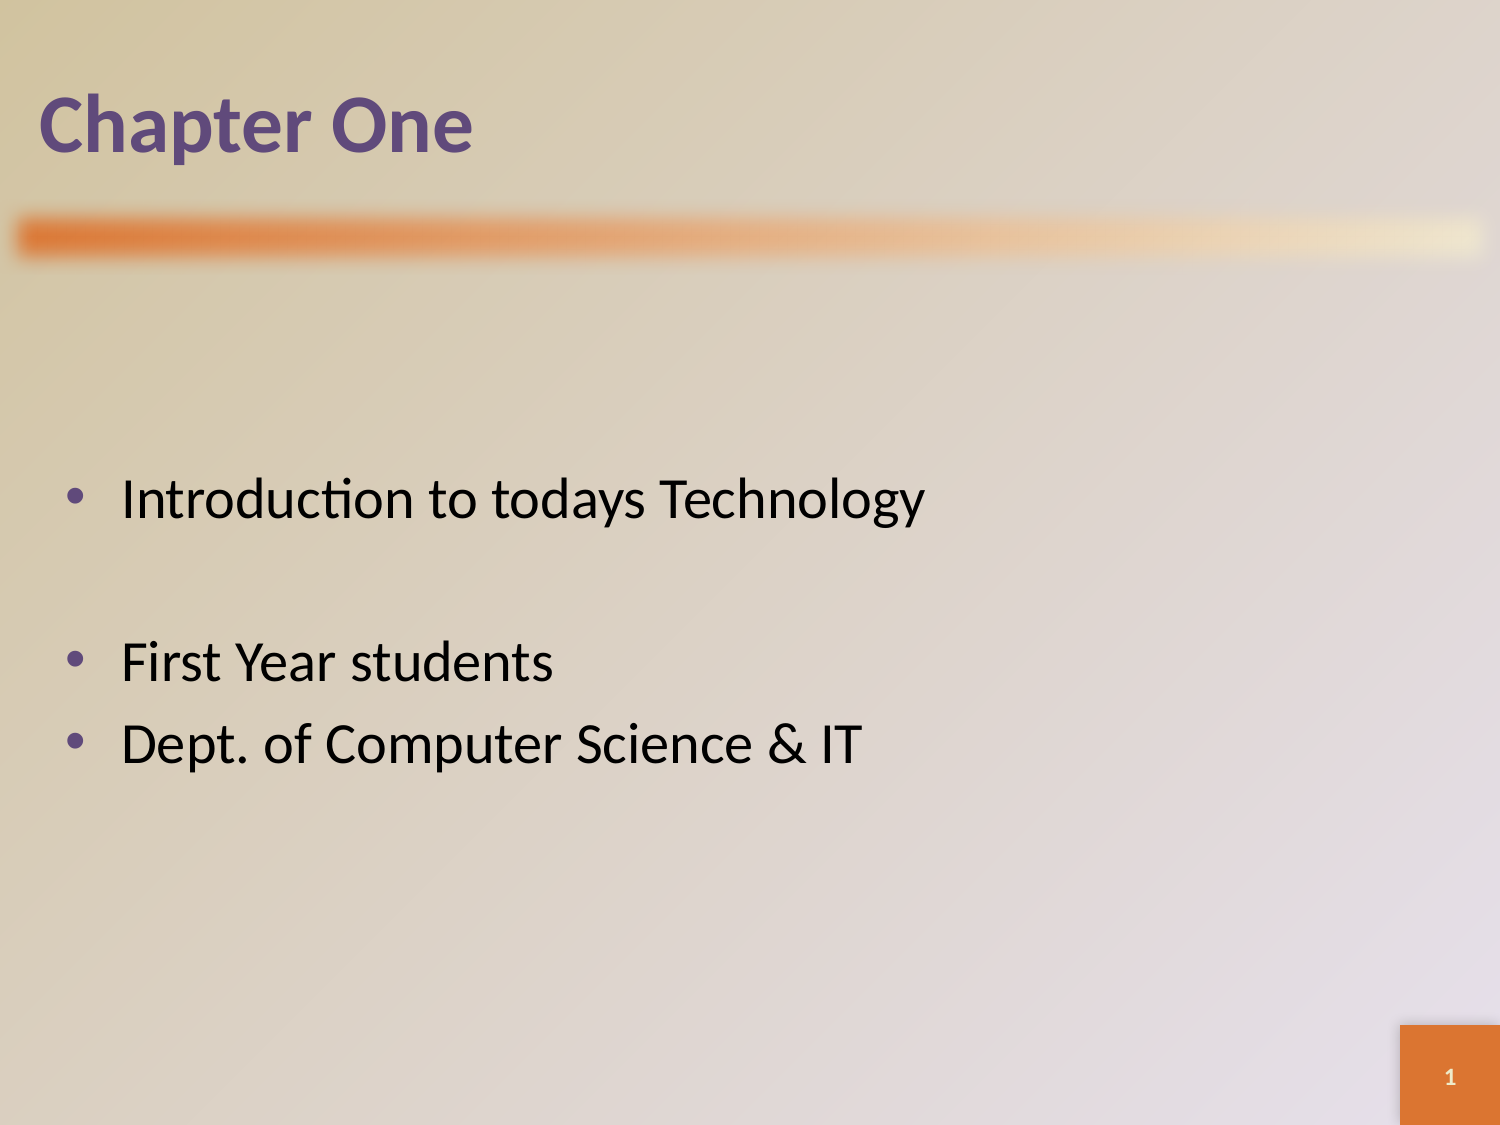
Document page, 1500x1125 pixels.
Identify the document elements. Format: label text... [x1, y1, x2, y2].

title Chapter One [24, 24, 1475, 213]
list Introduction to todays Technology First Year students Dept. of Computer Science & IT [50, 453, 1500, 838]
